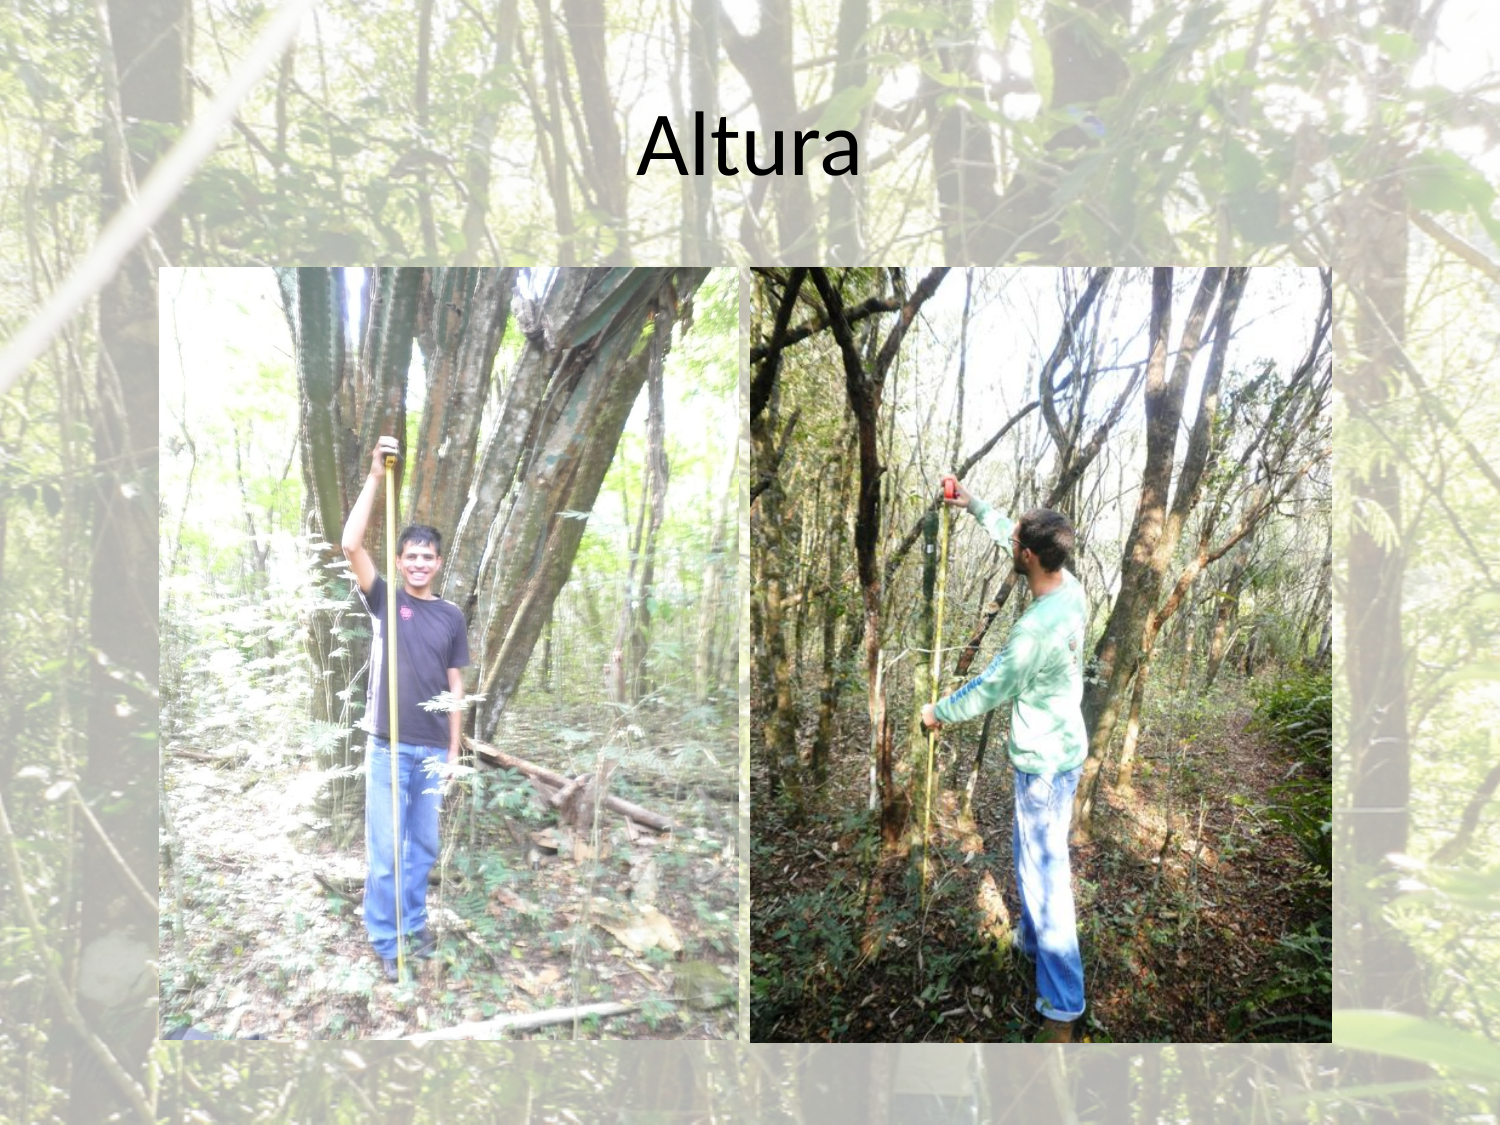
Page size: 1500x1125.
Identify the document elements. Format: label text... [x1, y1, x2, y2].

picture [749, 266, 1332, 1043]
title Altura [75, 45, 1425, 233]
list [159, 266, 739, 1040]
